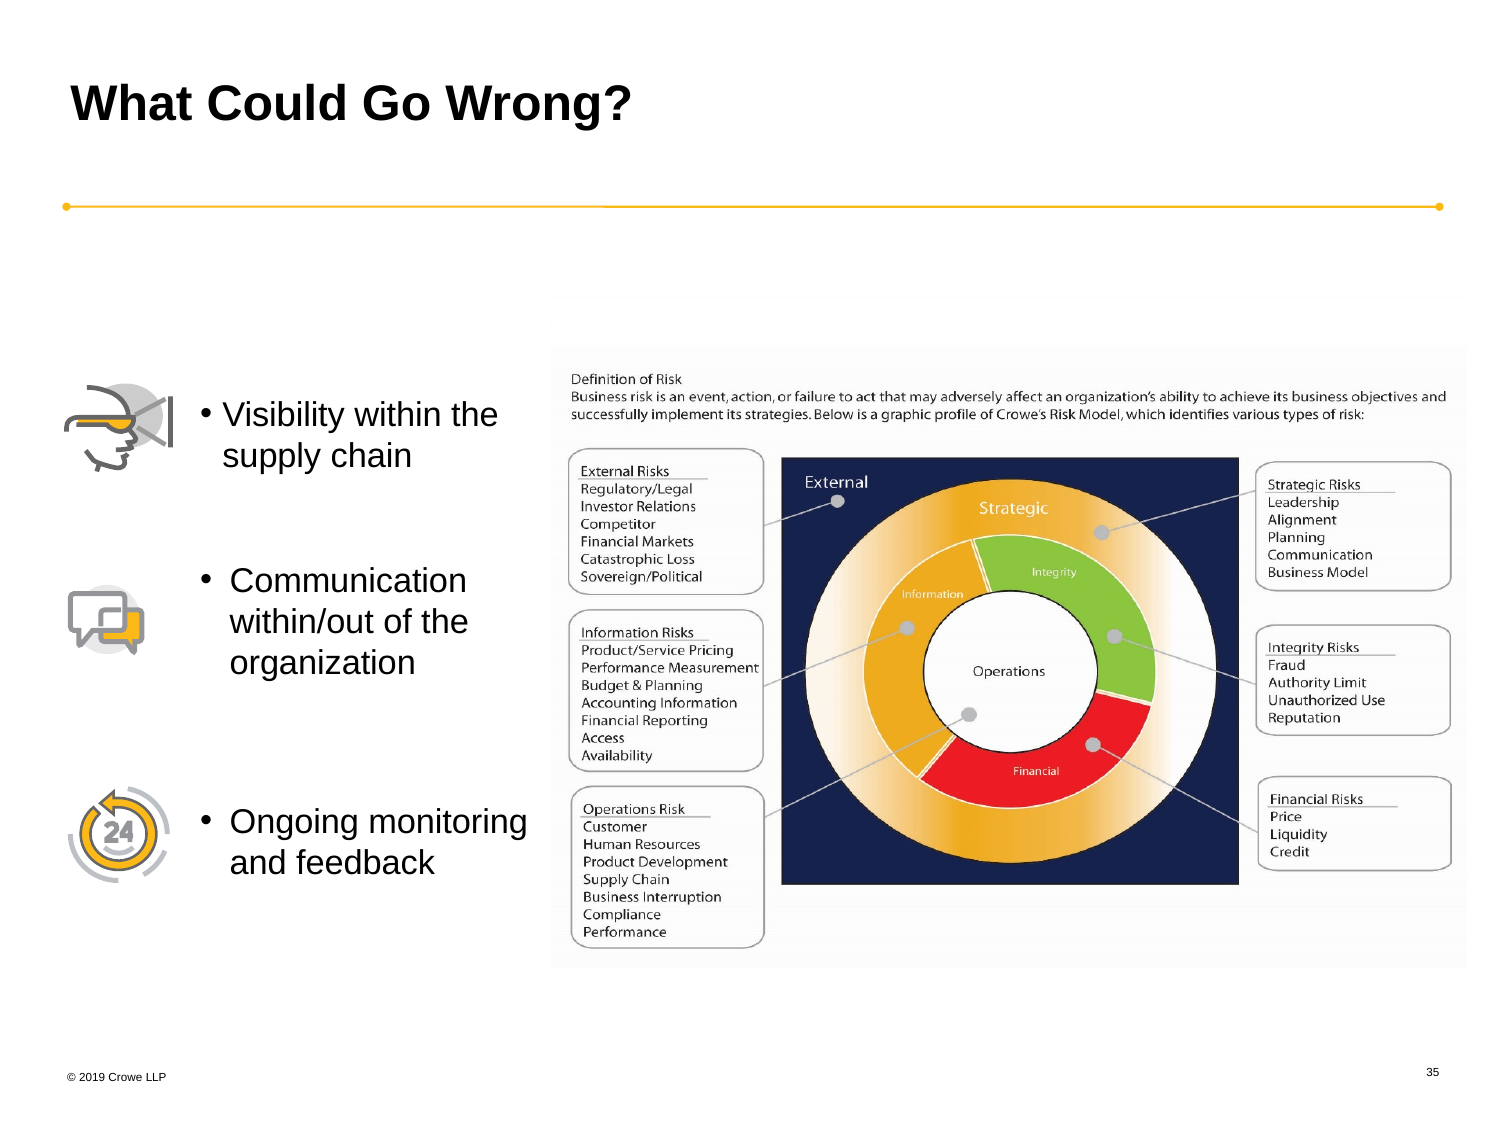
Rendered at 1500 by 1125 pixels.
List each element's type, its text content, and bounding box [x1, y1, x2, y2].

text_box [66, 384, 171, 472]
picture [551, 296, 1467, 970]
text_box Ongoing monitoring and feedback [200, 799, 546, 896]
list Visibility within the supply chain [200, 391, 546, 449]
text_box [70, 788, 168, 881]
title What Could Go Wrong? [70, 70, 1444, 131]
text_box Communication within/out of the organization [200, 558, 546, 655]
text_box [70, 584, 142, 655]
